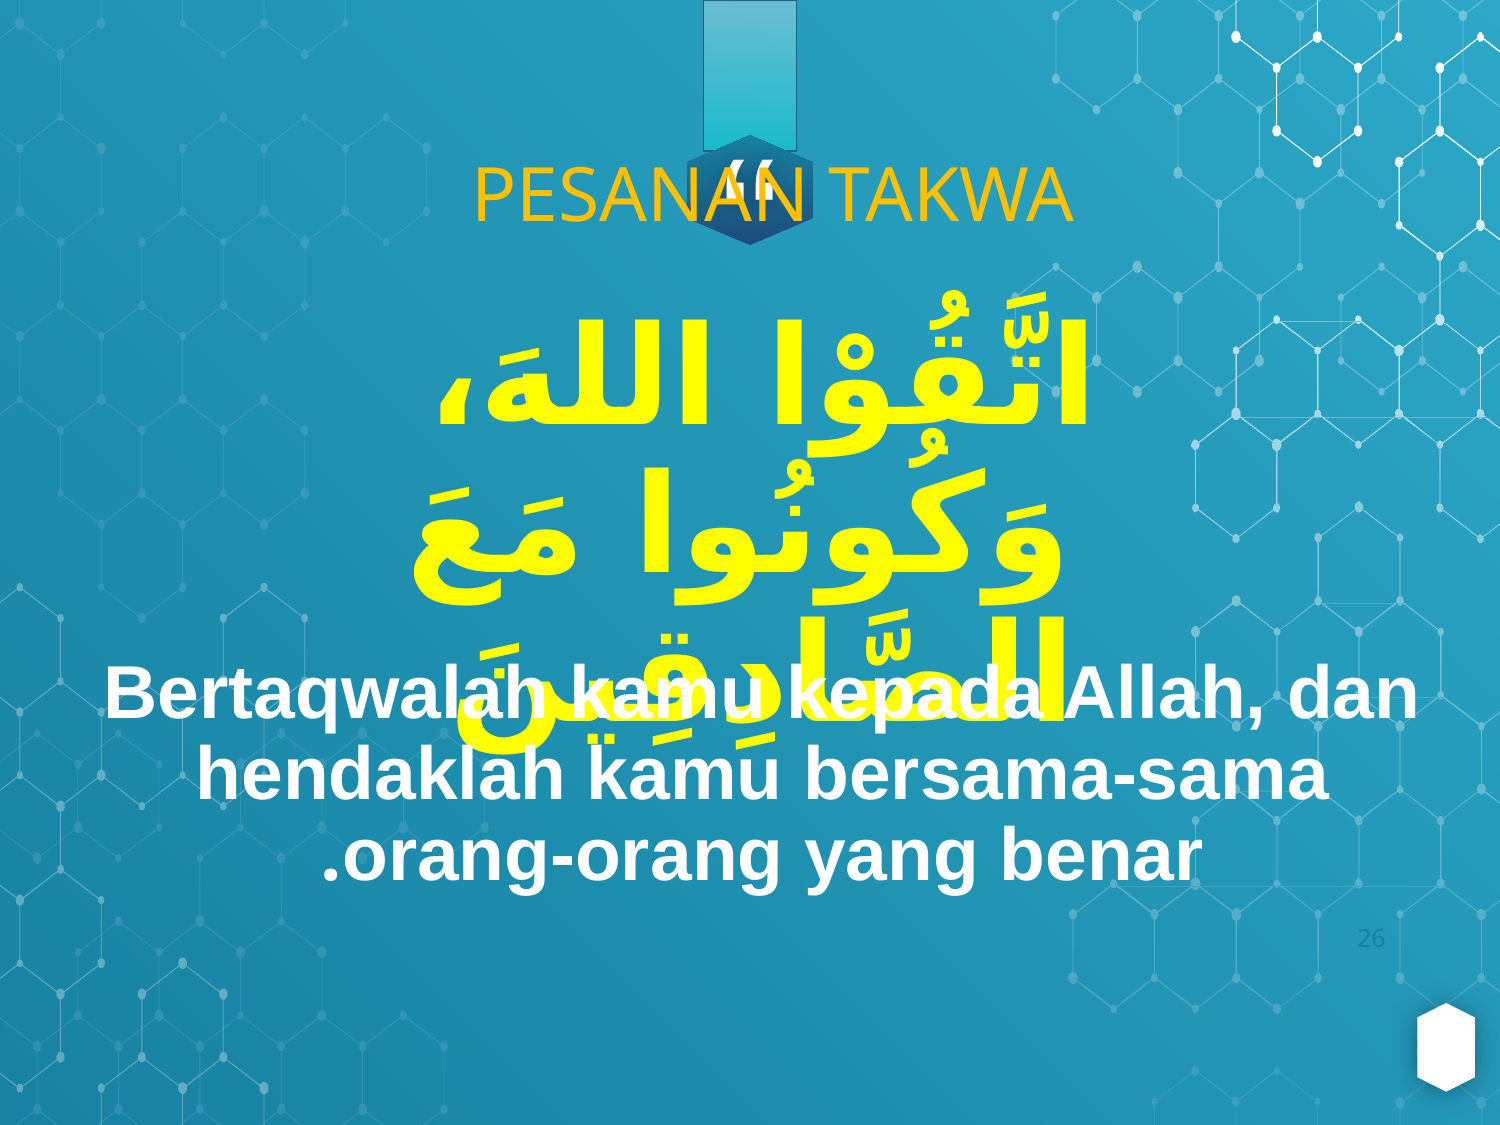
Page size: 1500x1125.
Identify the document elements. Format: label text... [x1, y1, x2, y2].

text_box PESANAN TAKWA [250, 138, 1296, 244]
text_box اتَّقُوْا اللهَ، وَكُونُوا مَعَ الصَّادِقِينَ [62, 298, 1463, 646]
text_box Bertaqwalah kamu kepada Allah, dan hendaklah kamu bersama-sama orang-orang yang benar. [62, 646, 1463, 1125]
